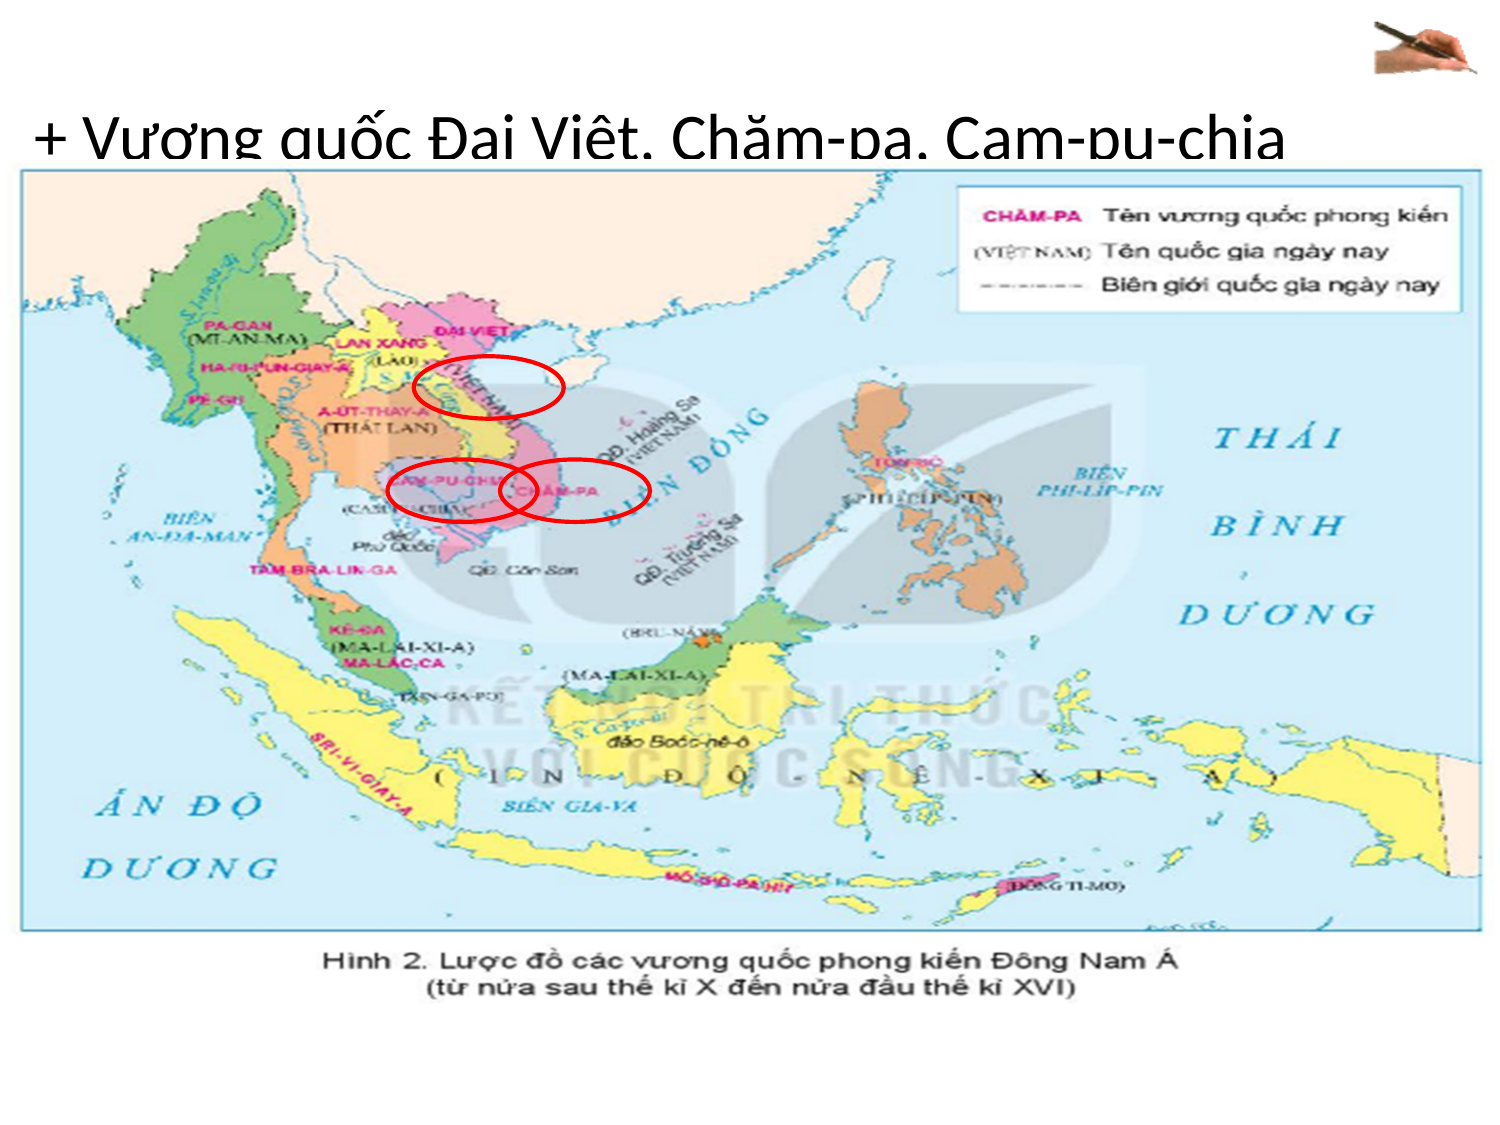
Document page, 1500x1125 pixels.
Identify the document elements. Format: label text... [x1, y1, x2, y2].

picture [7, 159, 1495, 1010]
picture [1369, 0, 1496, 78]
text_box + Vương quốc Đại Việt, Chăm-pa, Cam-pu-chia [19, 86, 1433, 157]
